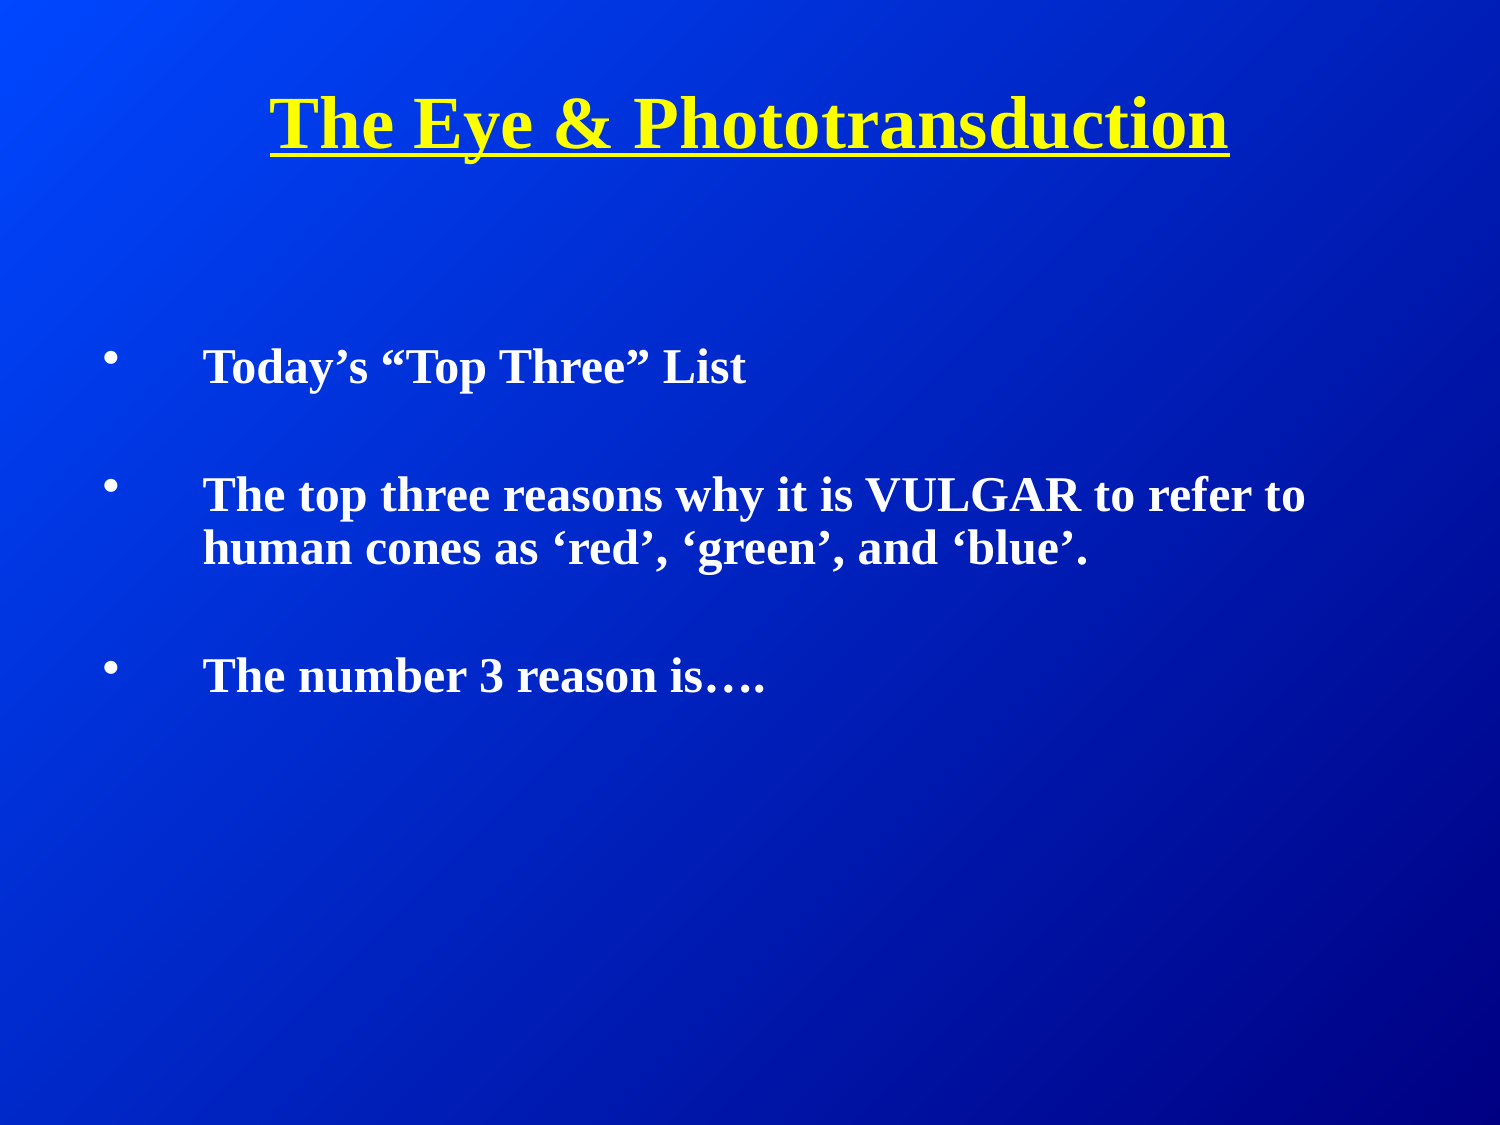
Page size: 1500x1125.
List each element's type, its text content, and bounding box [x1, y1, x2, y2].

list Today’s “Top Three” List The top three reasons why it is VULGAR to refer to human cones as ‘red’, ‘green’, and ‘blue’. The number 3 reason is…. [87, 262, 1425, 1013]
title The Eye & Phototransduction [50, 24, 1450, 213]
